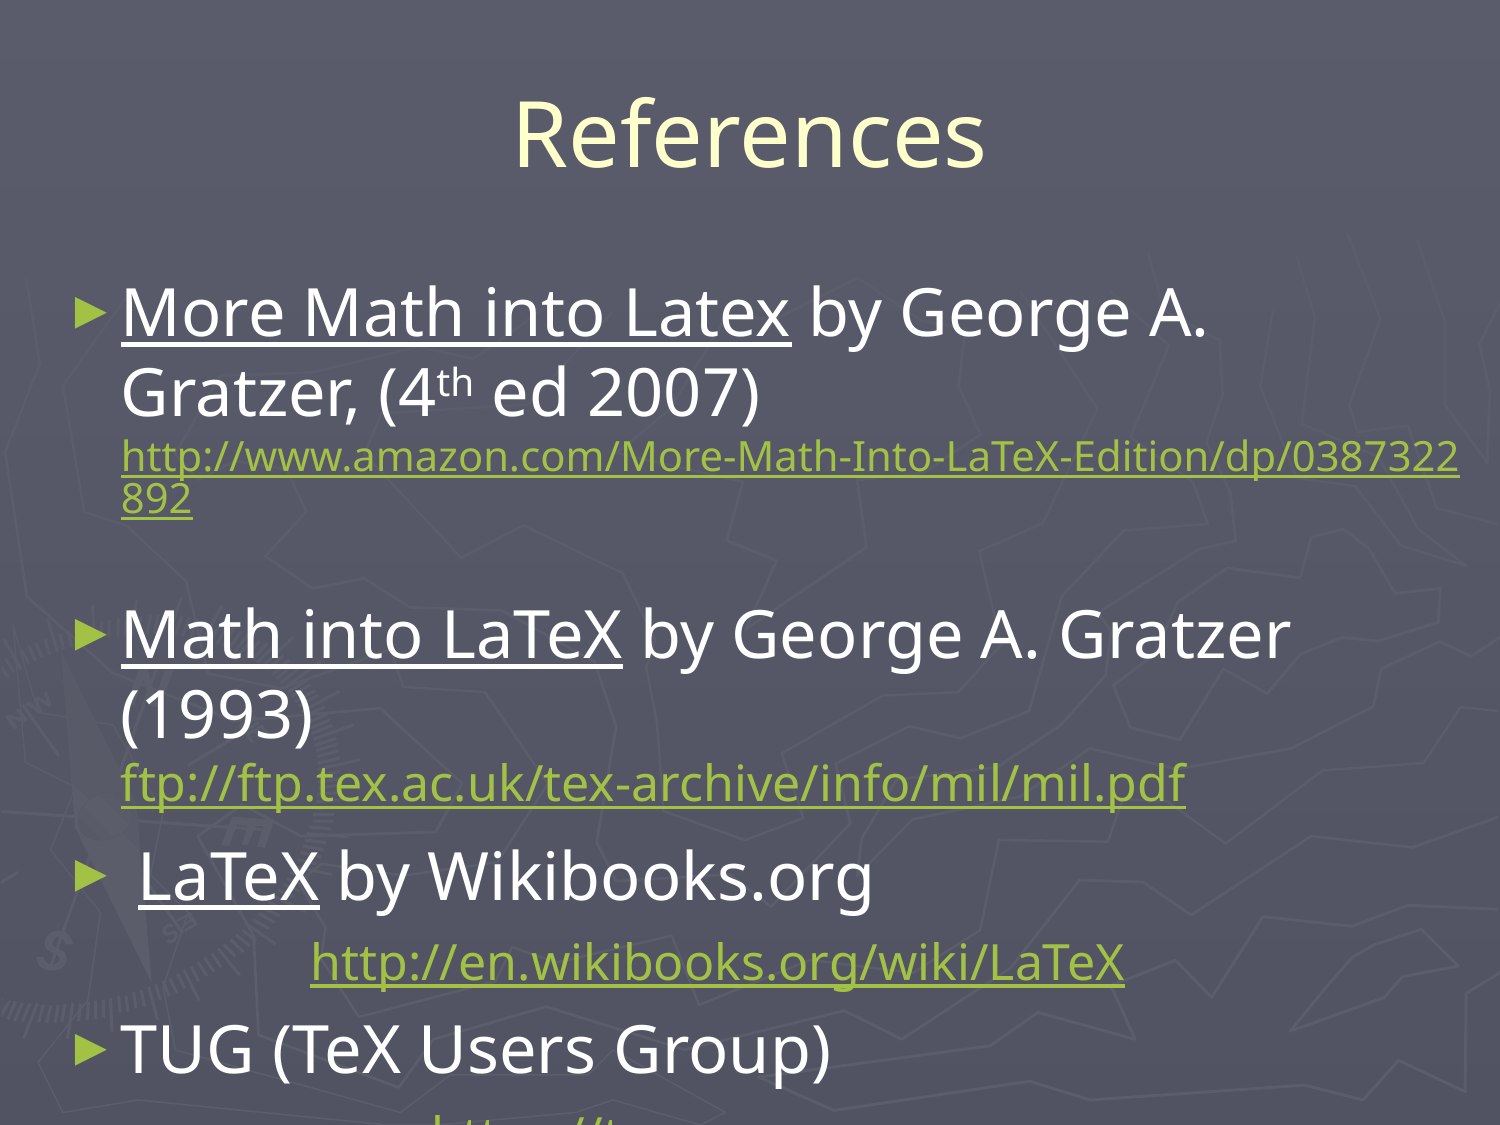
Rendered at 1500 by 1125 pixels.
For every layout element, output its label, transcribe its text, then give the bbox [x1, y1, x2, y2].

list More Math into Latex by George A. Gratzer, (4th ed 2007)http://www.amazon.com/More-Math-Into-LaTeX-Edition/dp/0387322892 Math into LaTeX by George A. Gratzer (1993) ftp://ftp.tex.ac.uk/tex-archive/info/mil/mil.pdf LaTeX by Wikibooks.org http://en.wikibooks.org/wiki/LaTeX TUG (TeX Users Group) https://tug.org [49, 262, 1475, 1001]
title References [49, 37, 1451, 225]
